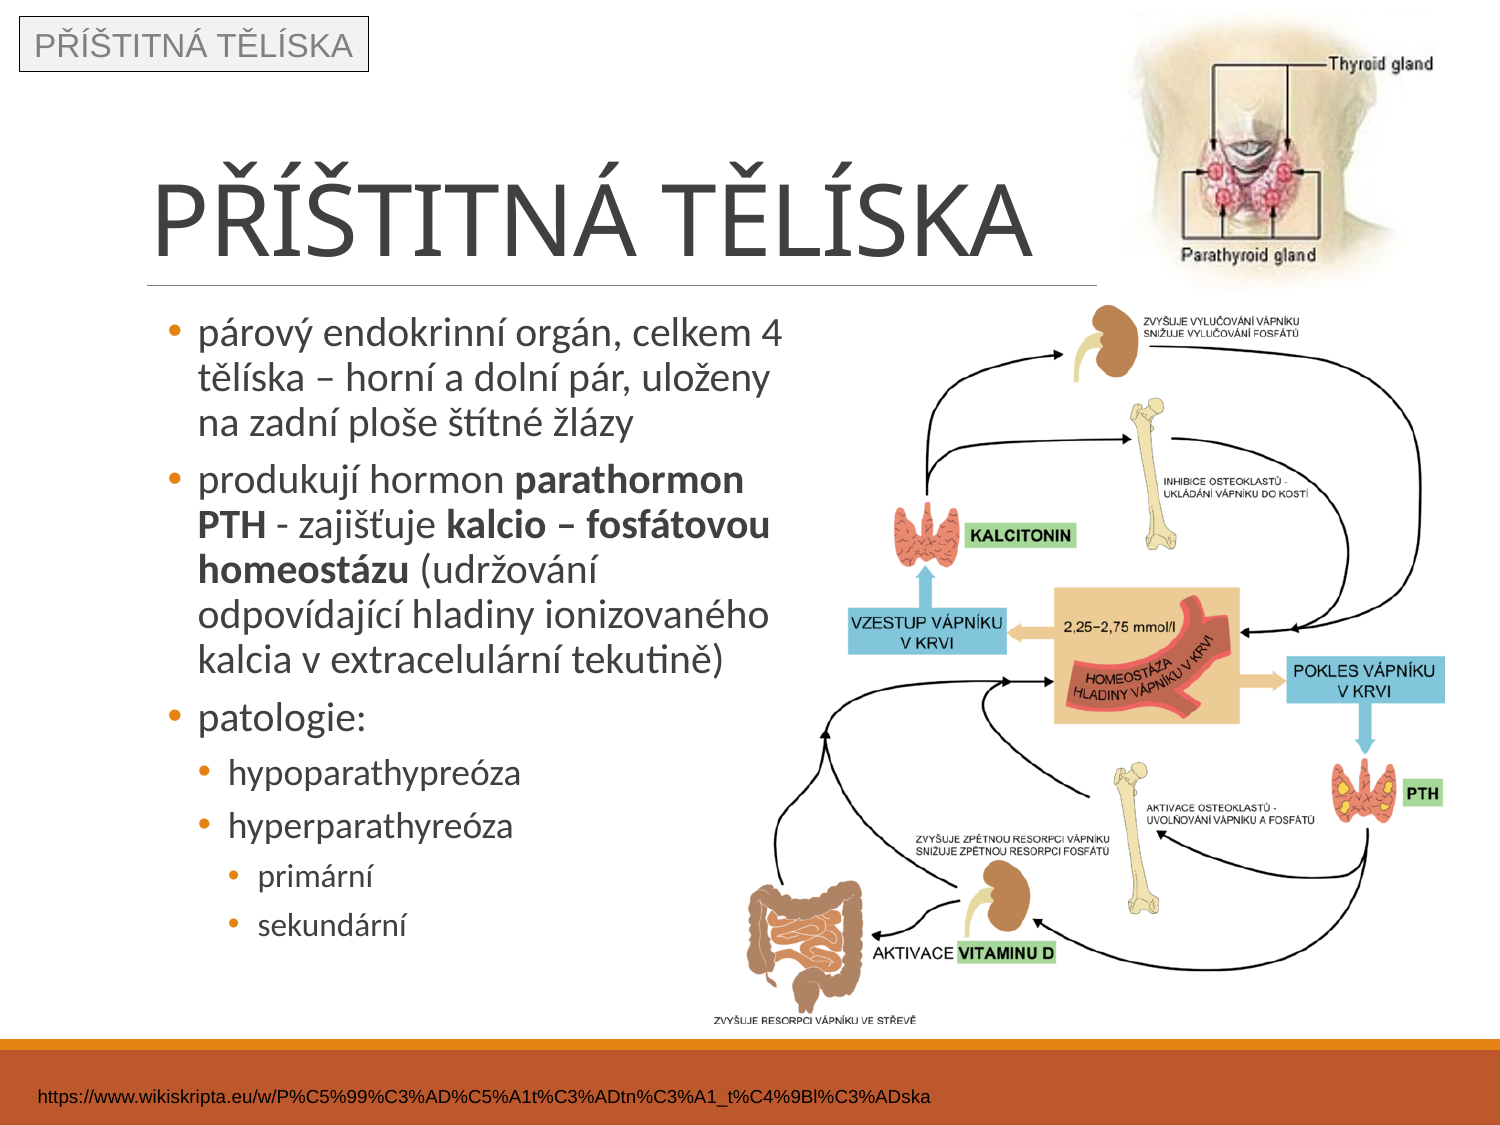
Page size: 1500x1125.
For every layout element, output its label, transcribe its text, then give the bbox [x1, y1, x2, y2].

title PŘÍŠTITNÁ TĚLÍSKA [134, 47, 1093, 285]
picture [1096, 10, 1479, 293]
list párový endokrinní orgán, celkem 4 tělíska – horní a dolní pár, uloženy na zadní ploše štítné žlázy produkují hormon parathormon PTH - zajišťuje kalcio – fosfátovou homeostázu (udržování odpovídající hladiny ionizovaného kalcia v extracelulární tekutině) patologie: hypoparathypreóza hyperparathyreóza primární sekundární [134, 302, 718, 963]
text_box https://www.wikiskripta.eu/w/P%C5%99%C3%AD%C5%A1t%C3%ADtn%C3%A1_t%C4%9Bl%C3%ADska [22, 1077, 945, 1116]
picture [714, 304, 1446, 1024]
text_box PŘÍŠTITNÁ TĚLÍSKA [19, 16, 369, 72]
